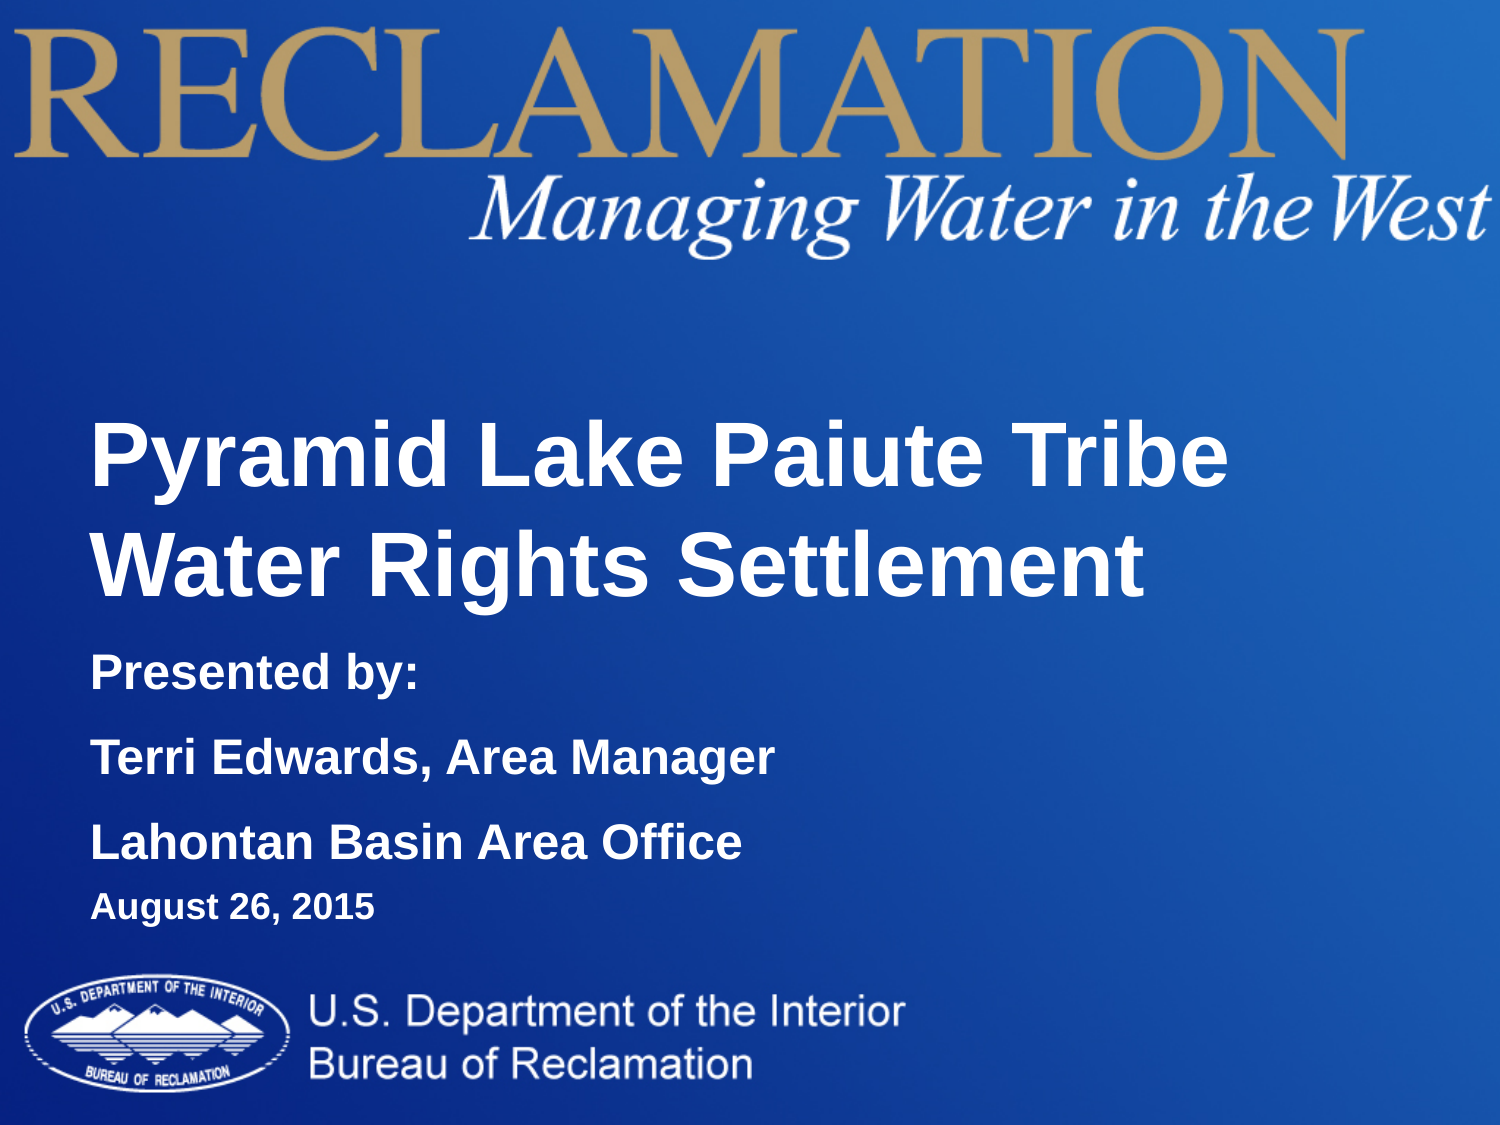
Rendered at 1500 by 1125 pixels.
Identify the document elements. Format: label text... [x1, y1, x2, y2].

picture [0, 0, 1500, 1125]
text_box Pyramid Lake Paiute Tribe Water Rights Settlement Presented by: Terri Edwards, Area Manager Lahontan Basin Area Office August 26, 2015 [75, 387, 1450, 935]
